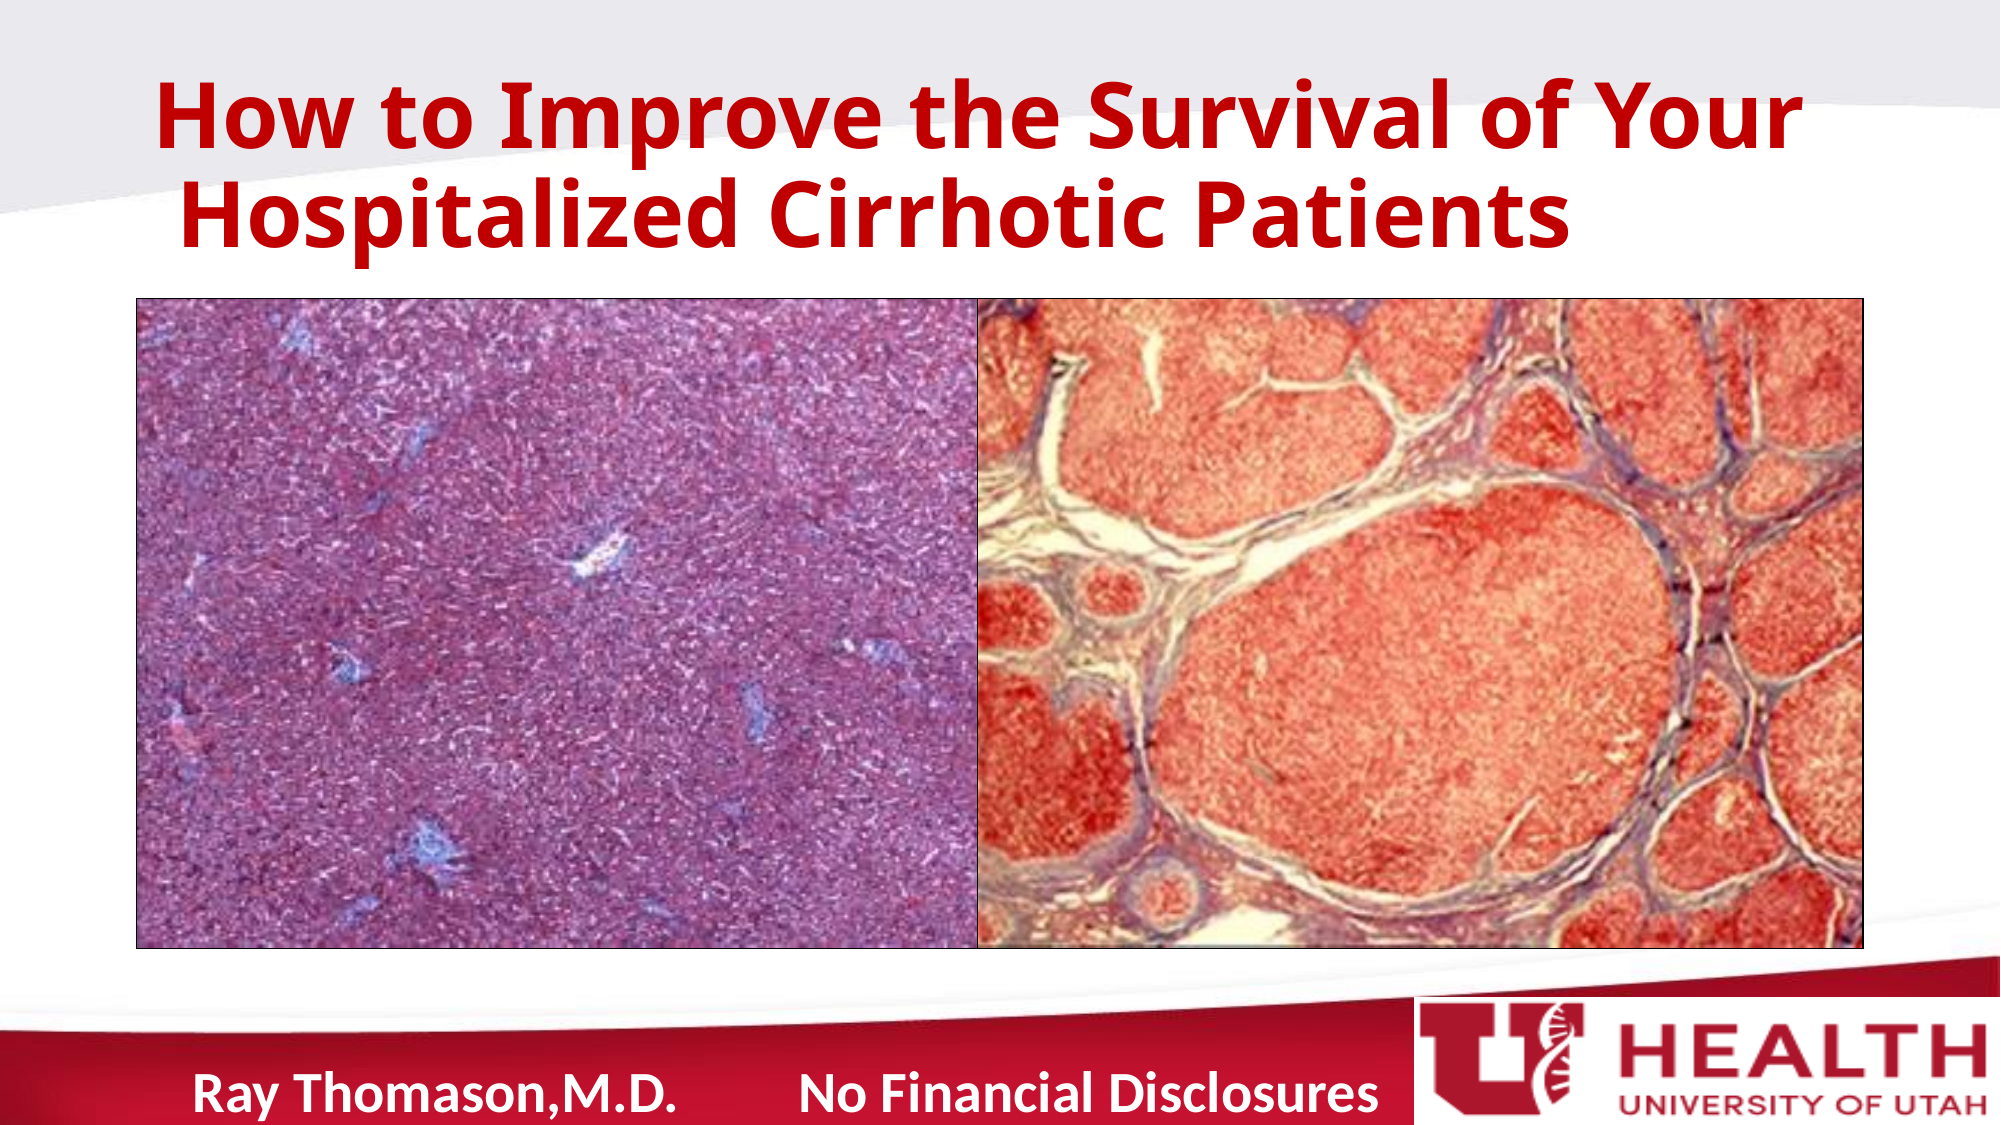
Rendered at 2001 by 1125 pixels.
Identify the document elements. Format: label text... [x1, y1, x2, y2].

title How to Improve the Survival of Your Hospitalized Cirrhotic Patients [137, 59, 1863, 278]
text_box Ray Thomason,M.D. No Financial Disclosures [177, 1046, 1404, 1125]
picture [0, 0, 2000, 1125]
